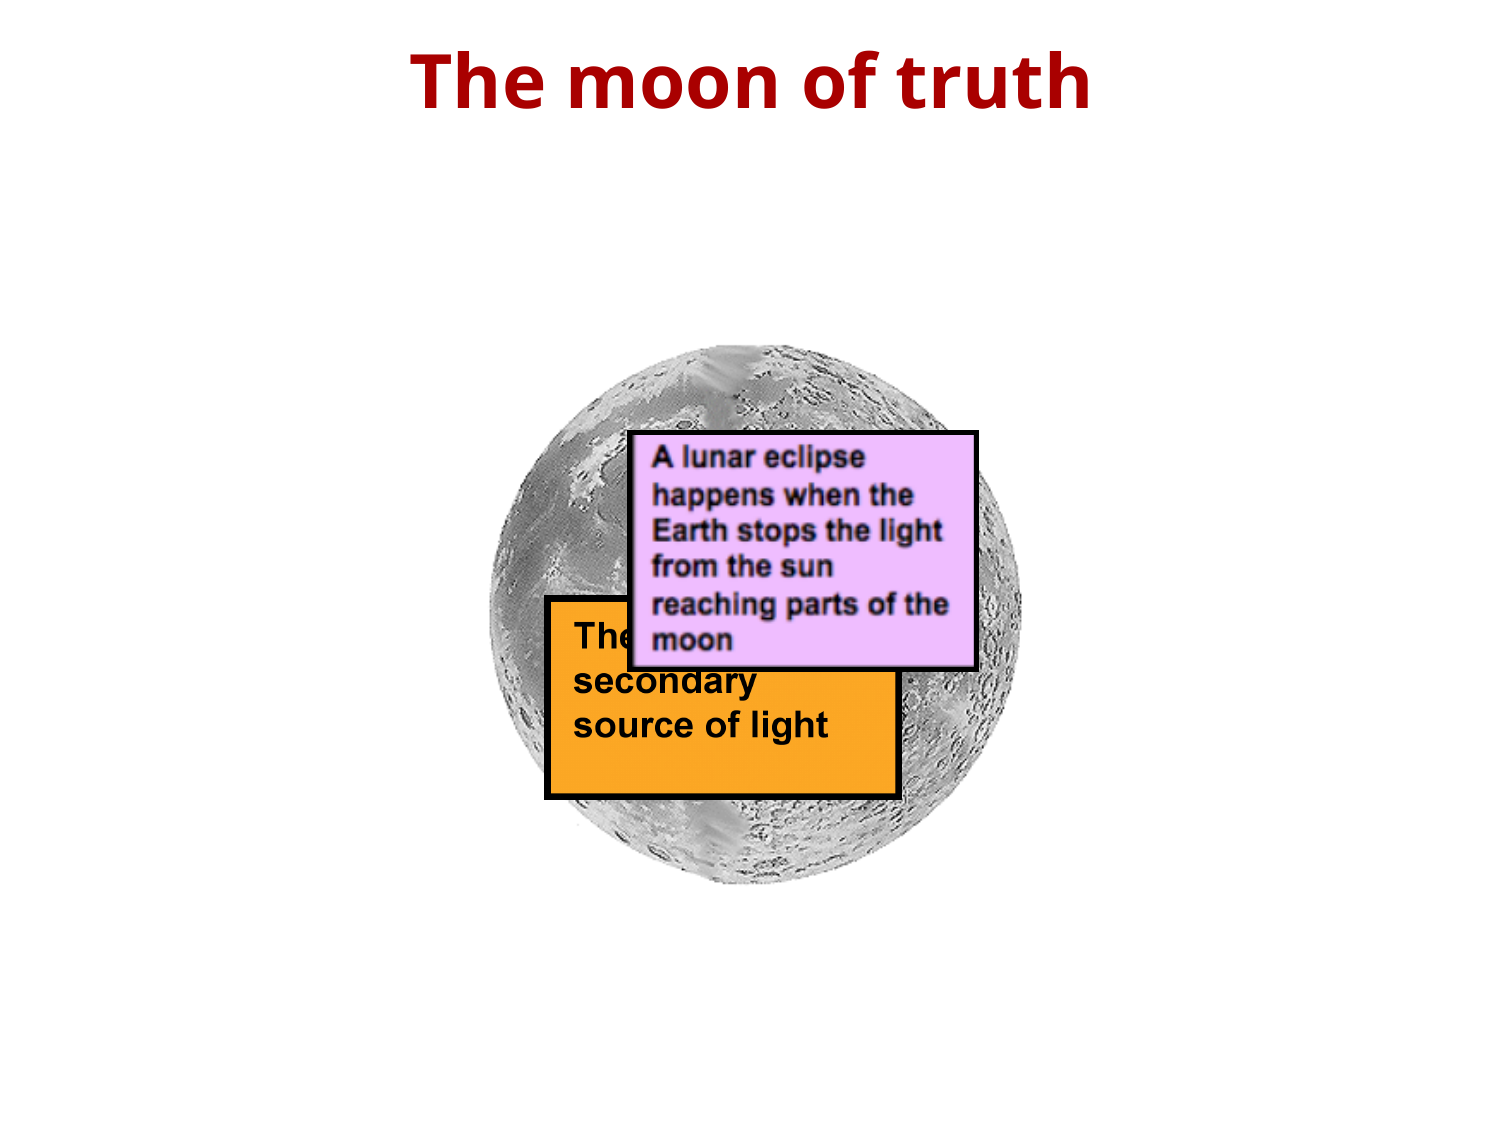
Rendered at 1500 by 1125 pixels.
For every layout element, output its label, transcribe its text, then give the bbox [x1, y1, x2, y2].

picture [478, 337, 1032, 894]
text_box The moon of truth [149, 26, 1355, 132]
